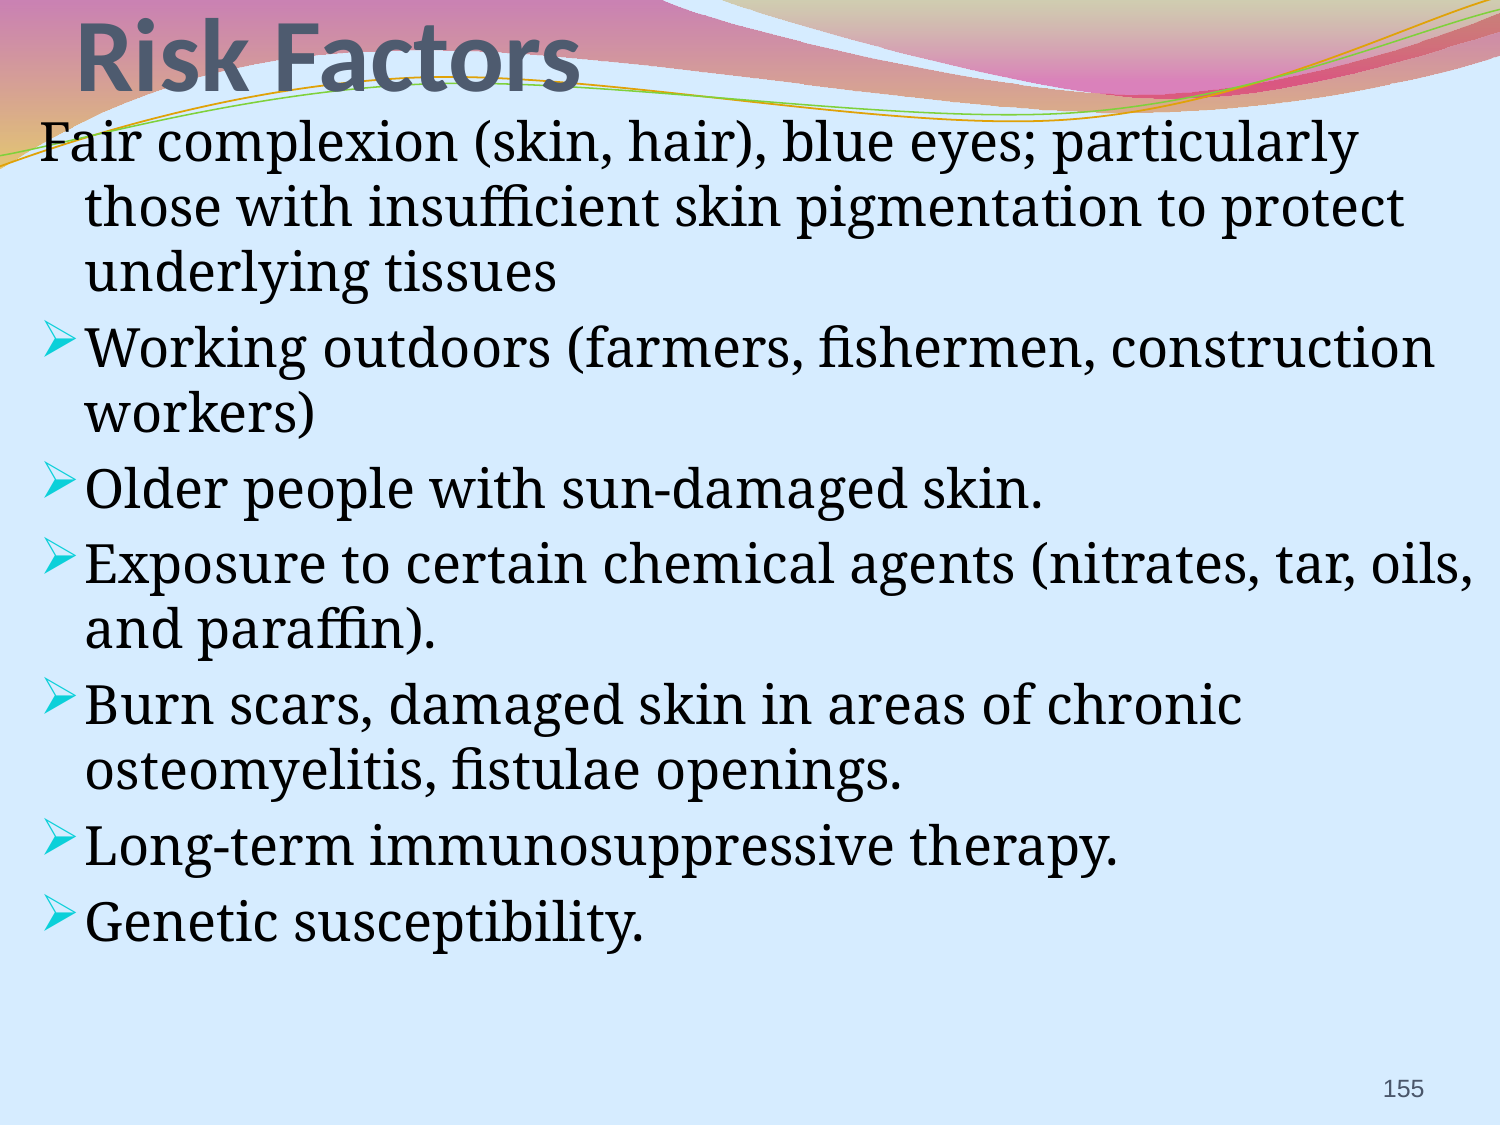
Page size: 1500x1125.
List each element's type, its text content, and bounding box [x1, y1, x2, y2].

list Fair complexion (skin, hair), blue eyes; particularly those with insufficient skin pigmentation to protect underlying tissues Working outdoors (farmers, fishermen, construction workers) Older people with sun-damaged skin. Exposure to certain chemical agents (nitrates, tar, oils, and paraffin). Burn scars, damaged skin in areas of chronic osteomyelitis, fistulae openings. Long-term immunosuppressive therapy. Genetic susceptibility. [24, 99, 1500, 1088]
slide_number 155 [1299, 1042, 1425, 1103]
title Risk Factors [74, 0, 1426, 99]
